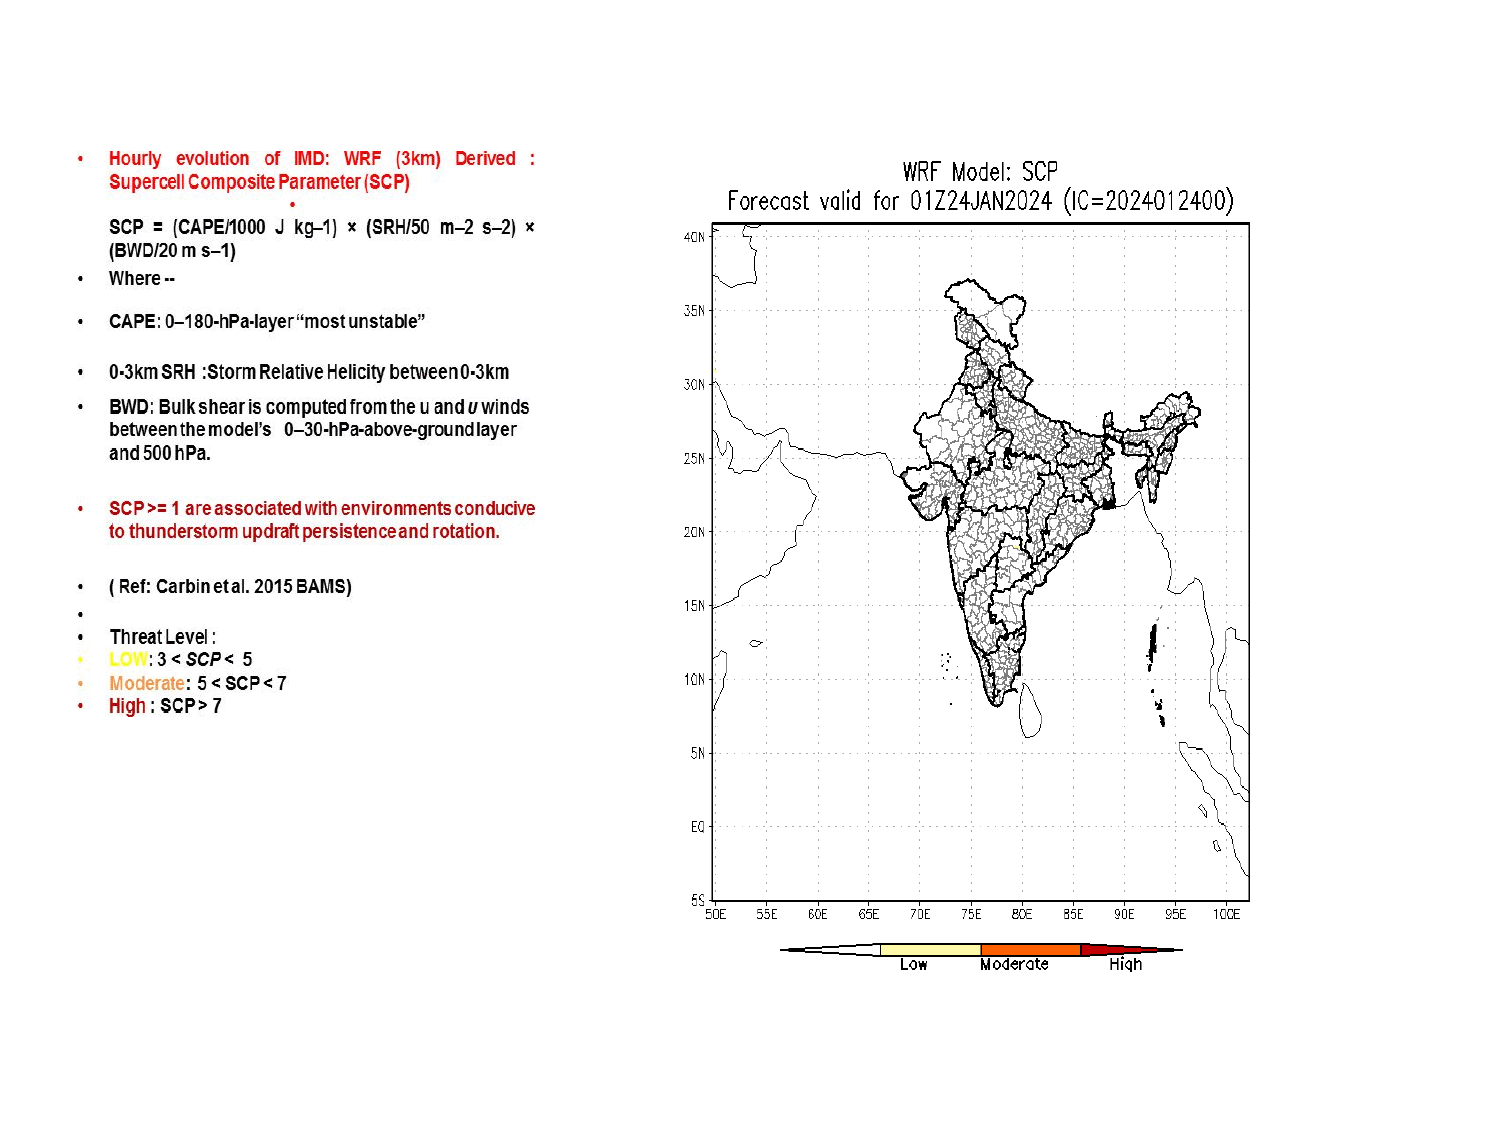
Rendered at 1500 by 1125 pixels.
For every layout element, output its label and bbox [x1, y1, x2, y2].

picture [74, 149, 1426, 976]
